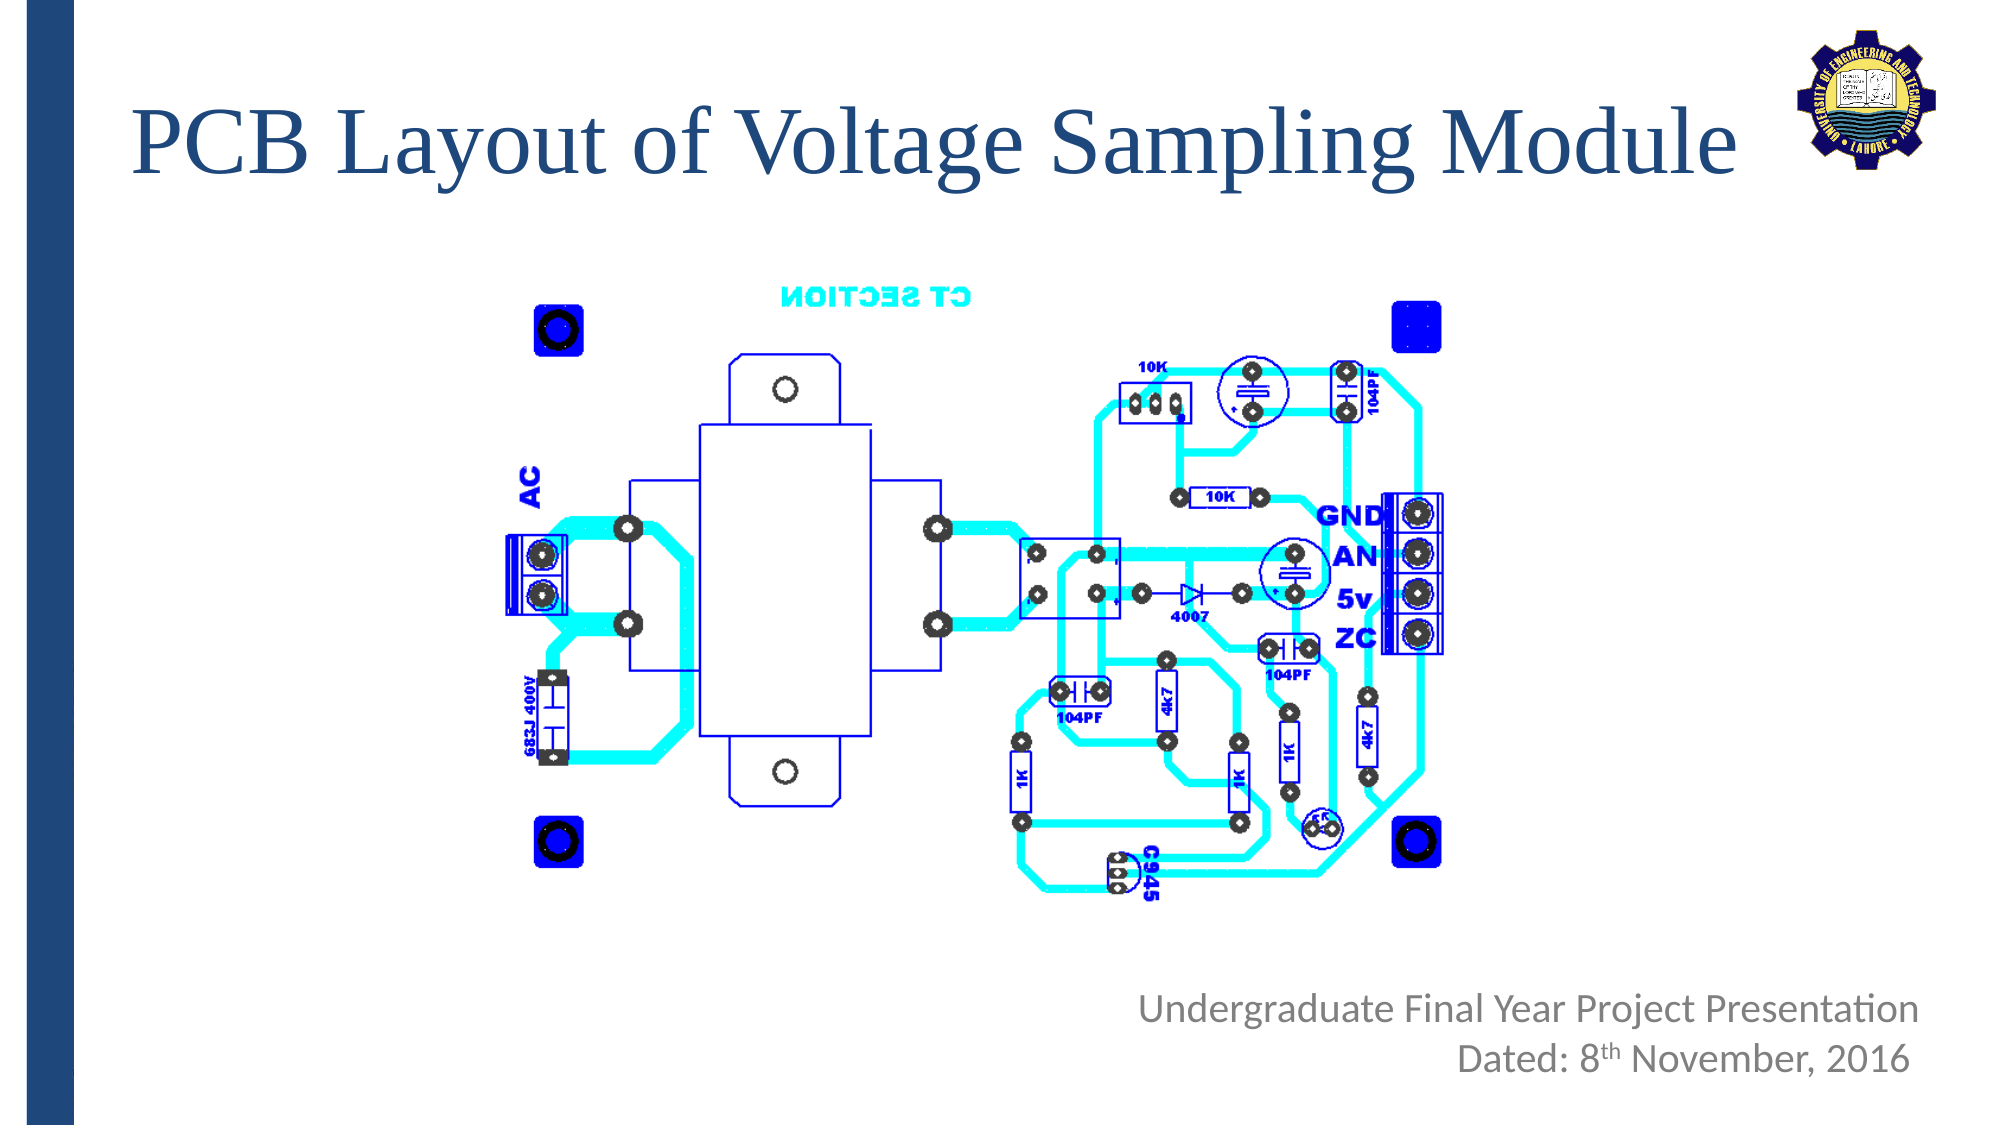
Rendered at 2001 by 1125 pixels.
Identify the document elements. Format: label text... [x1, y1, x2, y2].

title PCB Layout of Voltage Sampling Module [112, 77, 1759, 202]
text_box Undergraduate Final Year Project Presentation Dated: 8th November, 2016 [687, 972, 1936, 1088]
picture [495, 270, 1470, 905]
picture [1797, 30, 1936, 170]
picture [0, 0, 74, 1125]
